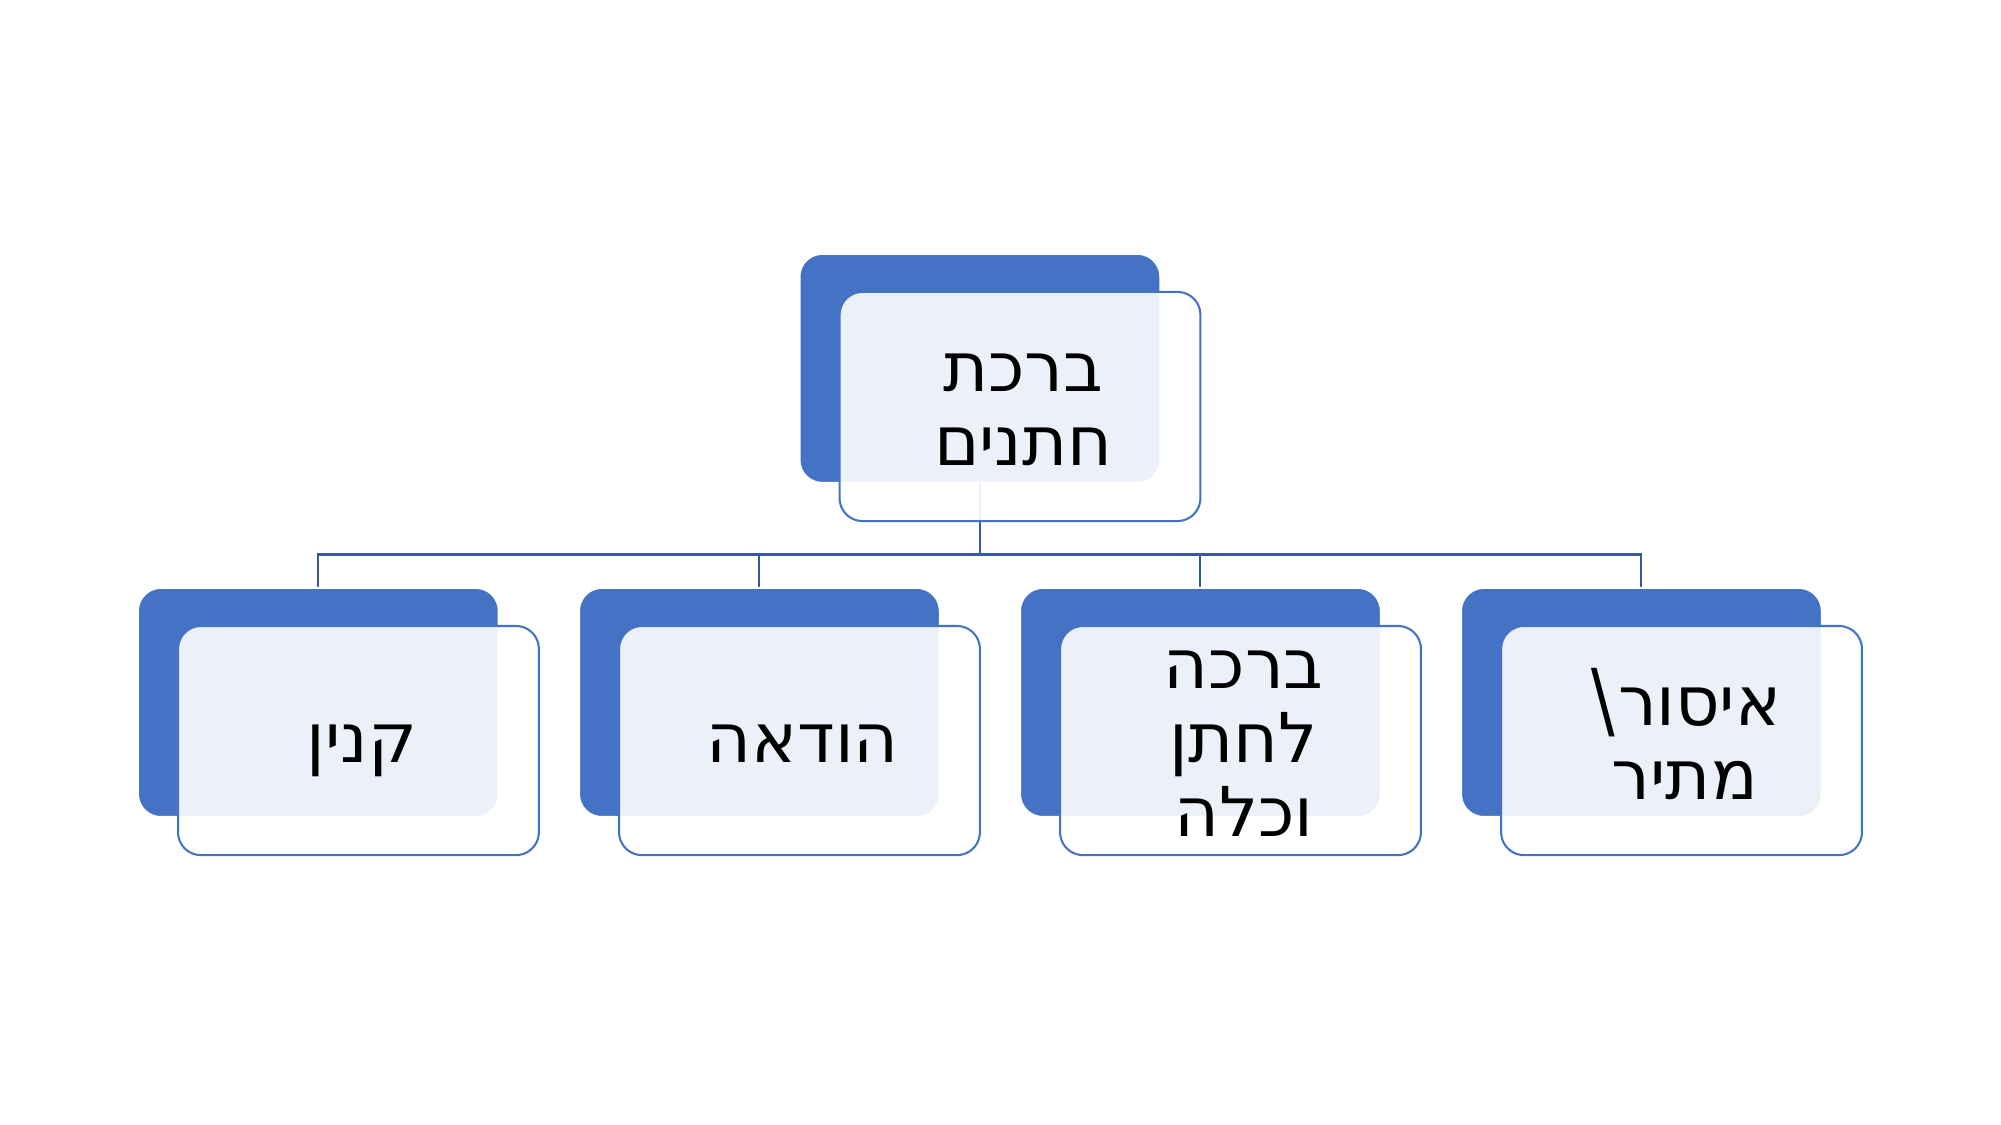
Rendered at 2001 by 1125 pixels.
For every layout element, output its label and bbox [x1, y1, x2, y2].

list [137, 95, 1863, 1014]
